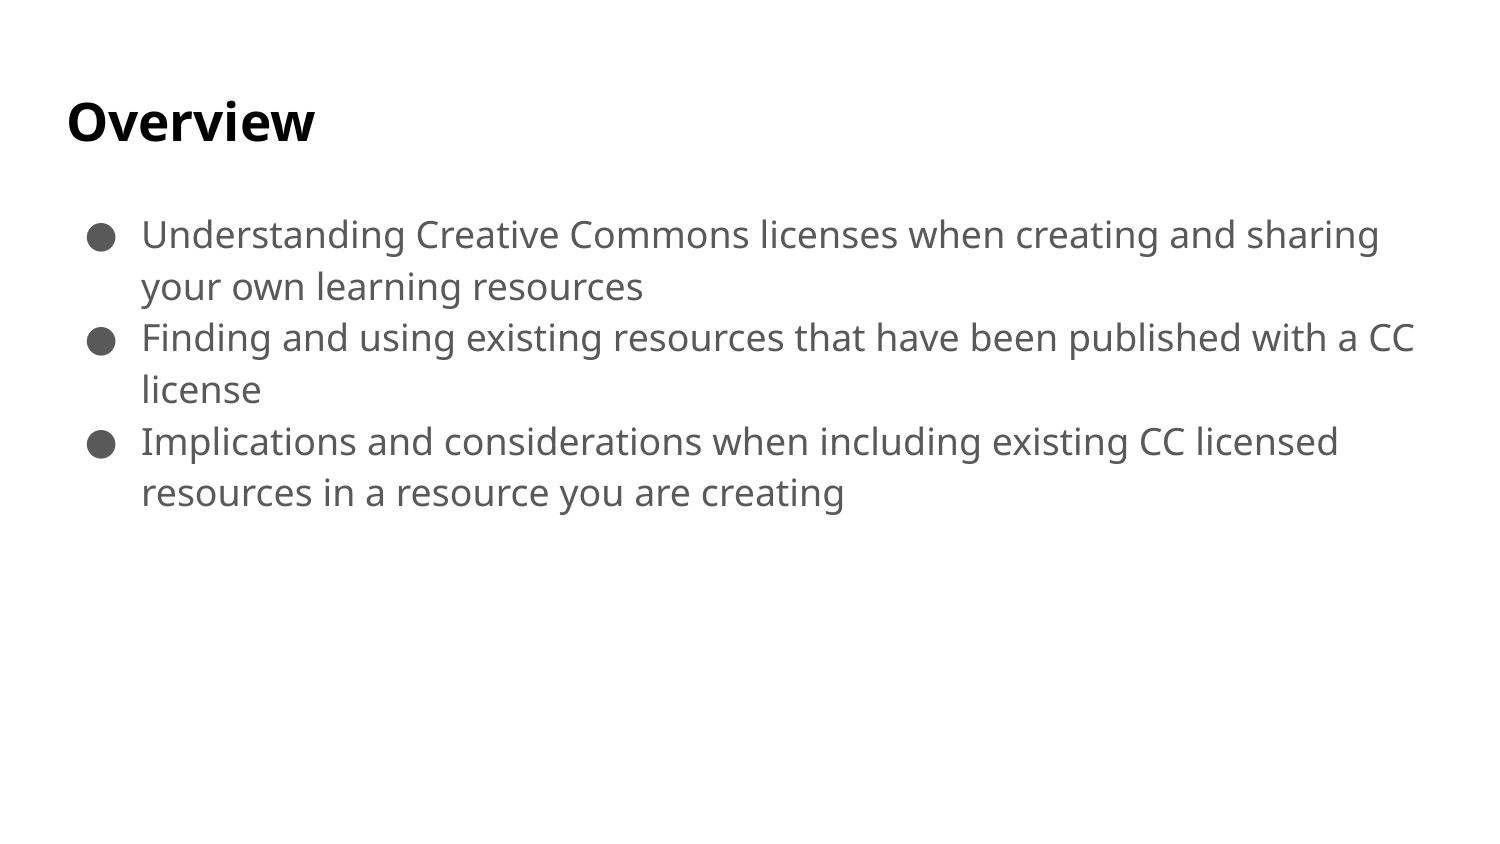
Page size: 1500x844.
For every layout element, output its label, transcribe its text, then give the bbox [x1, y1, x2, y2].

list Understanding Creative Commons licenses when creating and sharing your own learning resources Finding and using existing resources that have been published with a CC license Implications and considerations when including existing CC licensed resources in a resource you are creating [51, 189, 1449, 750]
title Overview [51, 72, 1449, 167]
